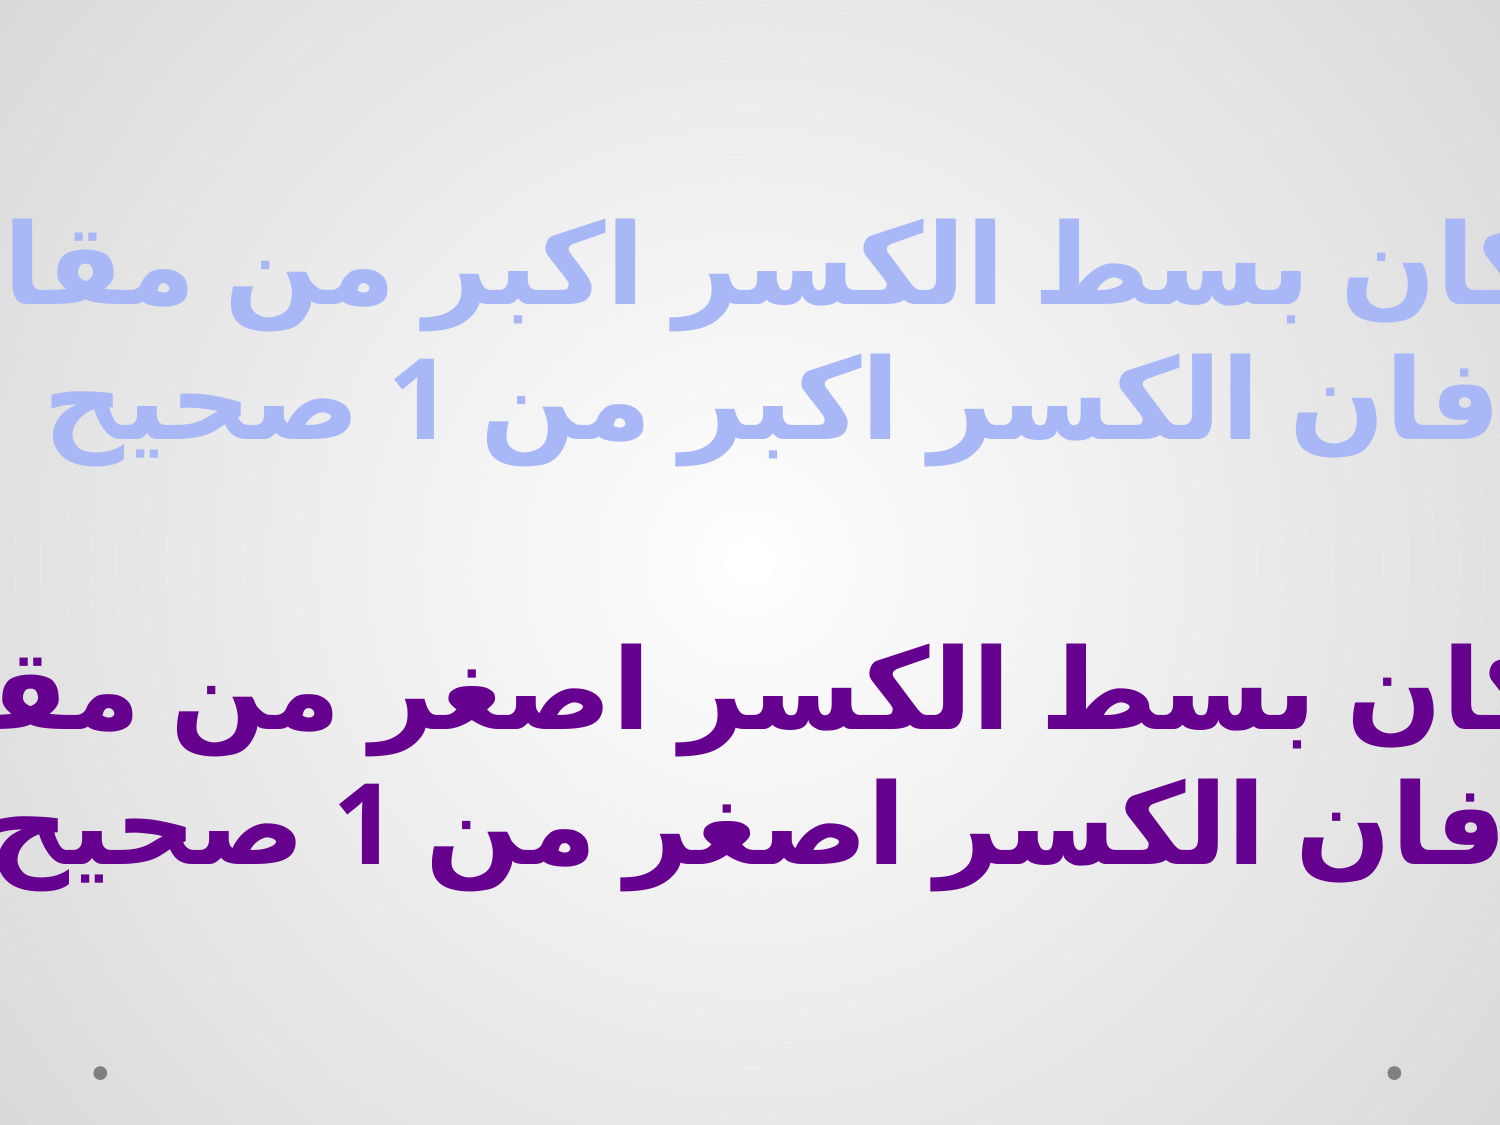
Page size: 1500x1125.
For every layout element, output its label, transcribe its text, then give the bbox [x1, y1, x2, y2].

text_box اذا كان بسط الكسر اصغر من مقامه فان الكسر اصغر من 1 صحيح [0, 609, 1500, 895]
text_box اذا كان بسط الكسر اكبر من مقامه فان الكسر اكبر من 1 صحيح [0, 184, 1500, 470]
